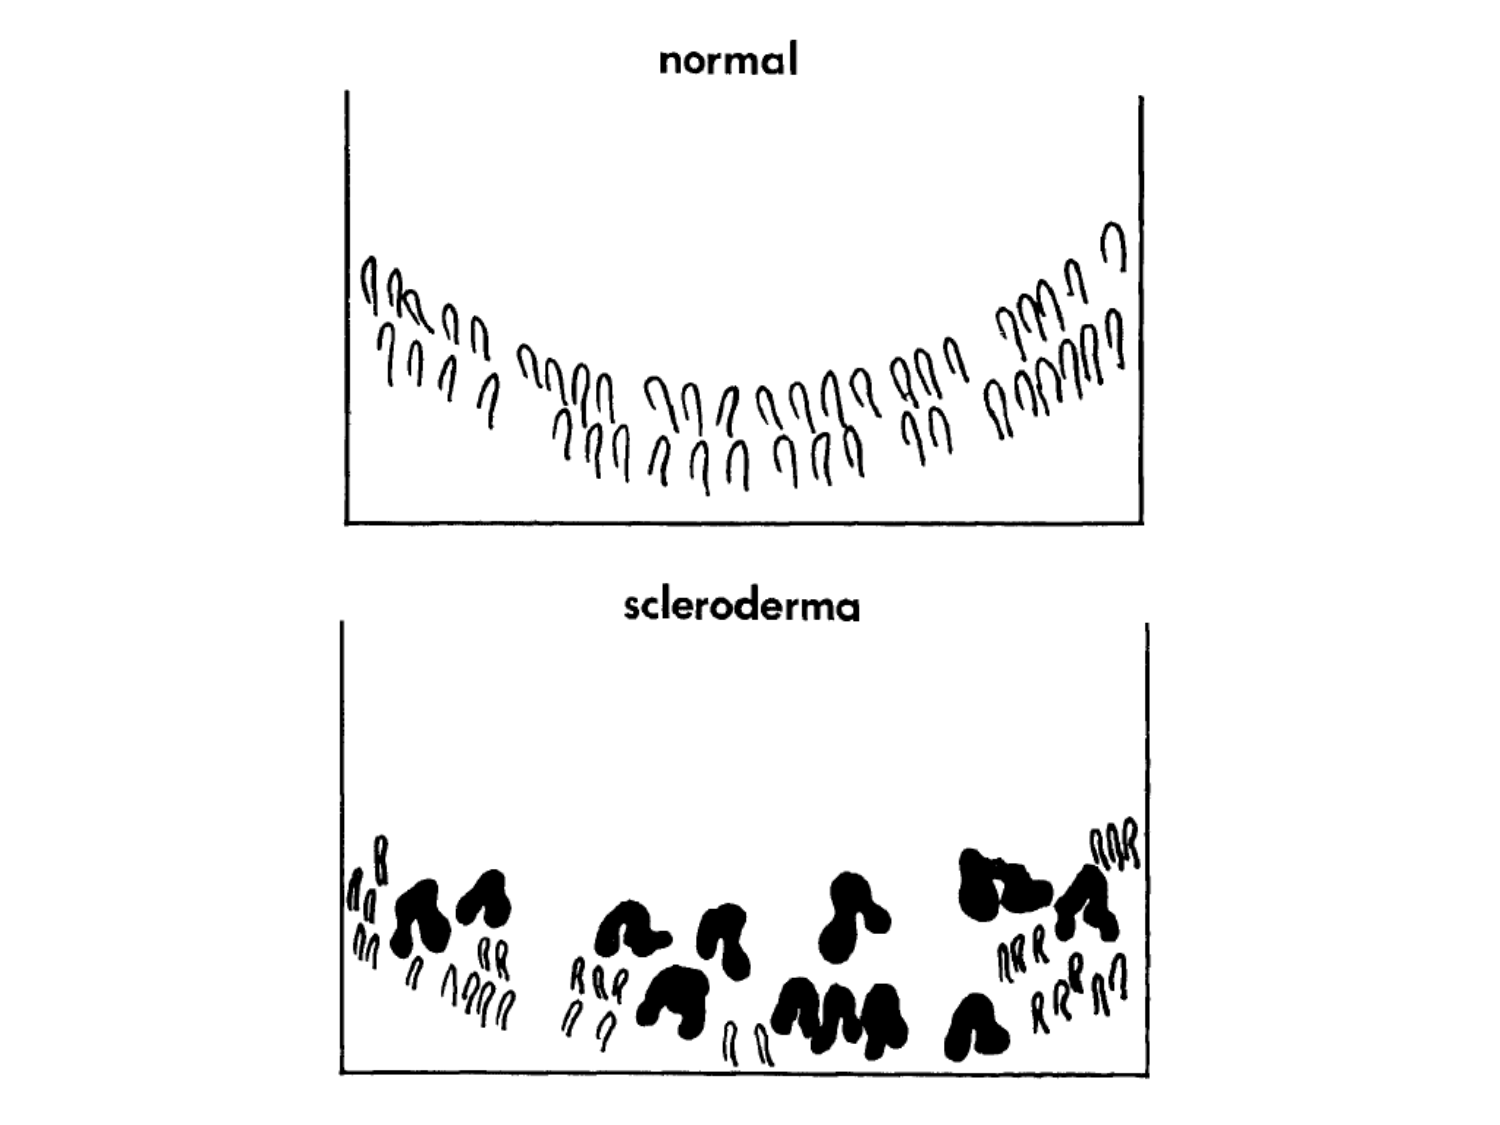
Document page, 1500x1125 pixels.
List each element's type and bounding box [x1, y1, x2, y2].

picture [324, 579, 1163, 1088]
picture [324, 24, 1176, 550]
